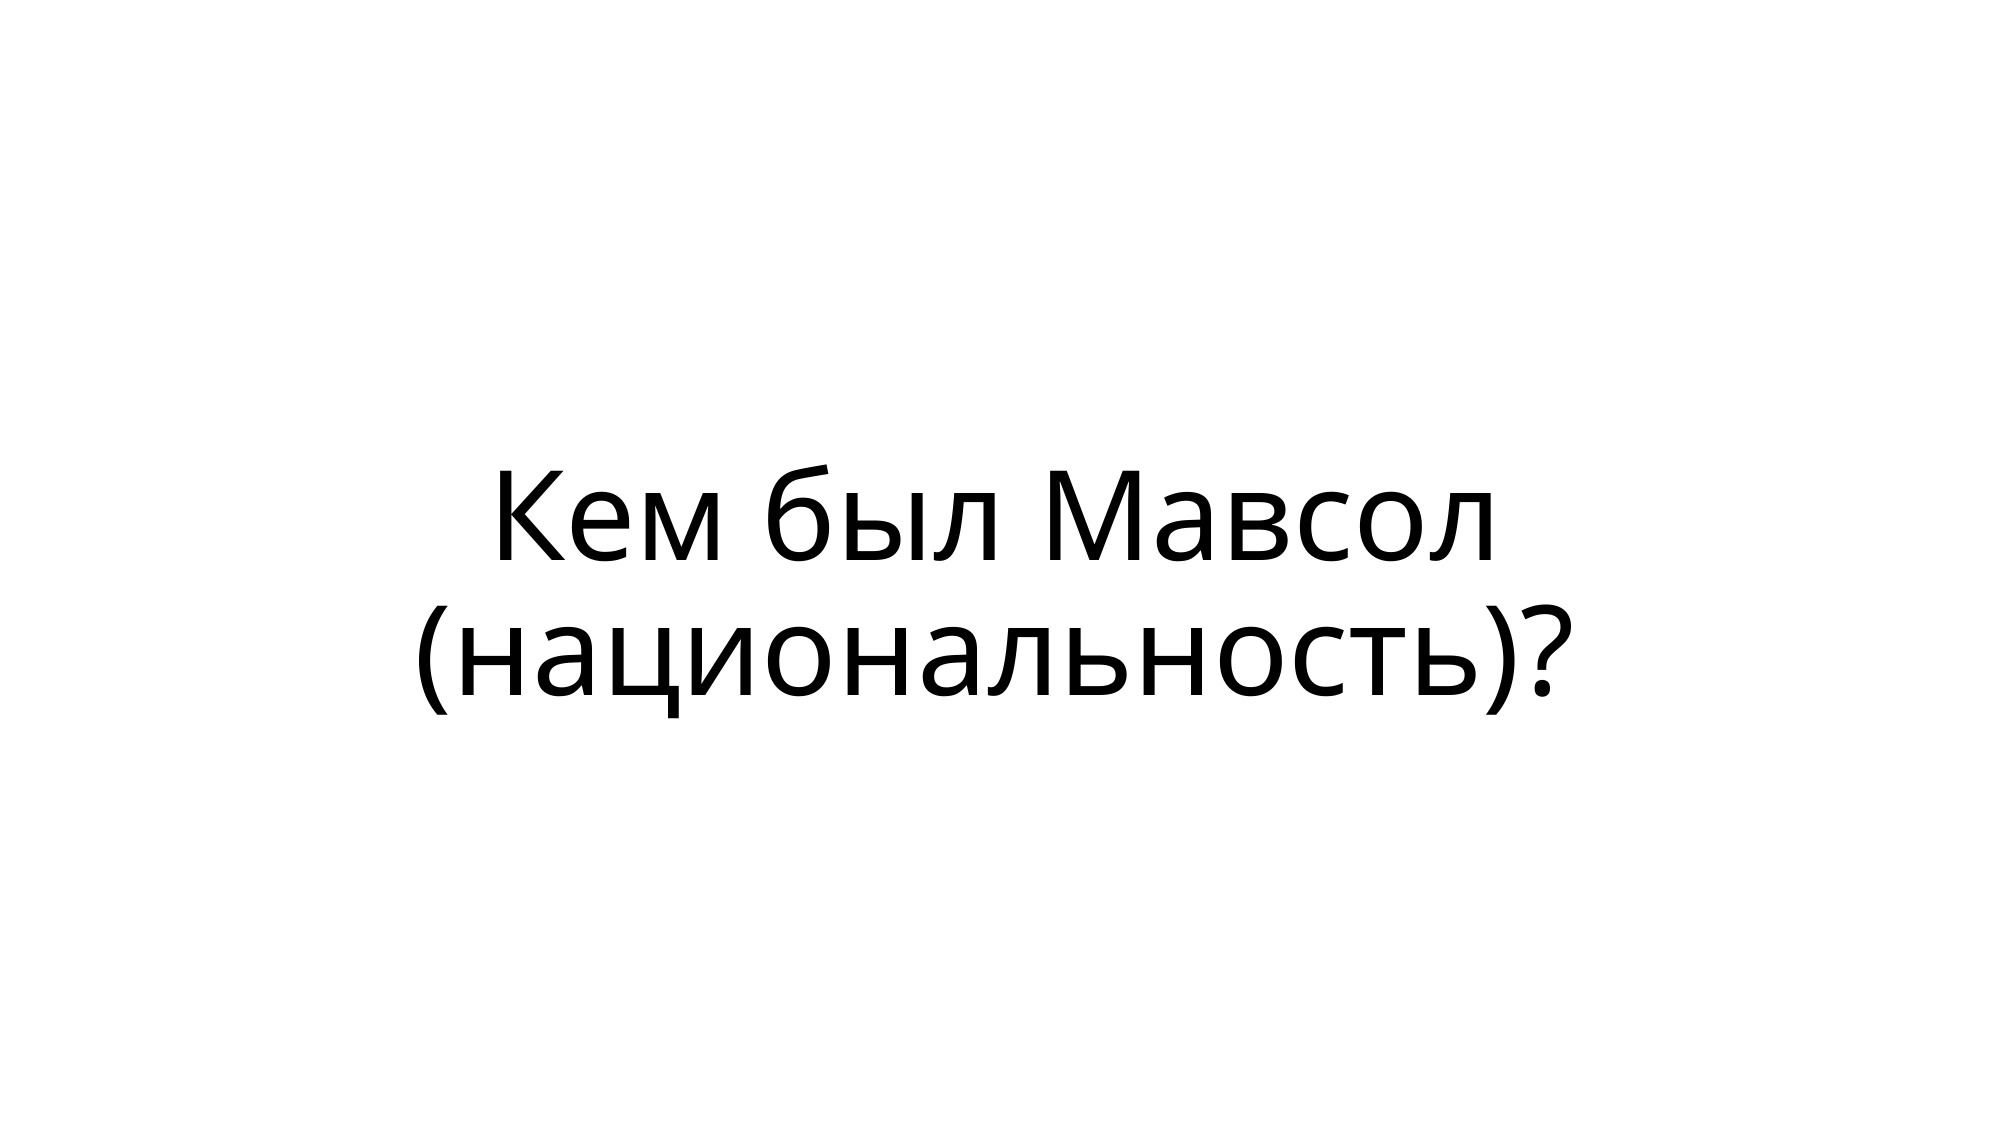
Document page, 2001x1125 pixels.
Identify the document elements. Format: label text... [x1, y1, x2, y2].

title Кем был Мавсол (национальность)? [245, 338, 1746, 731]
